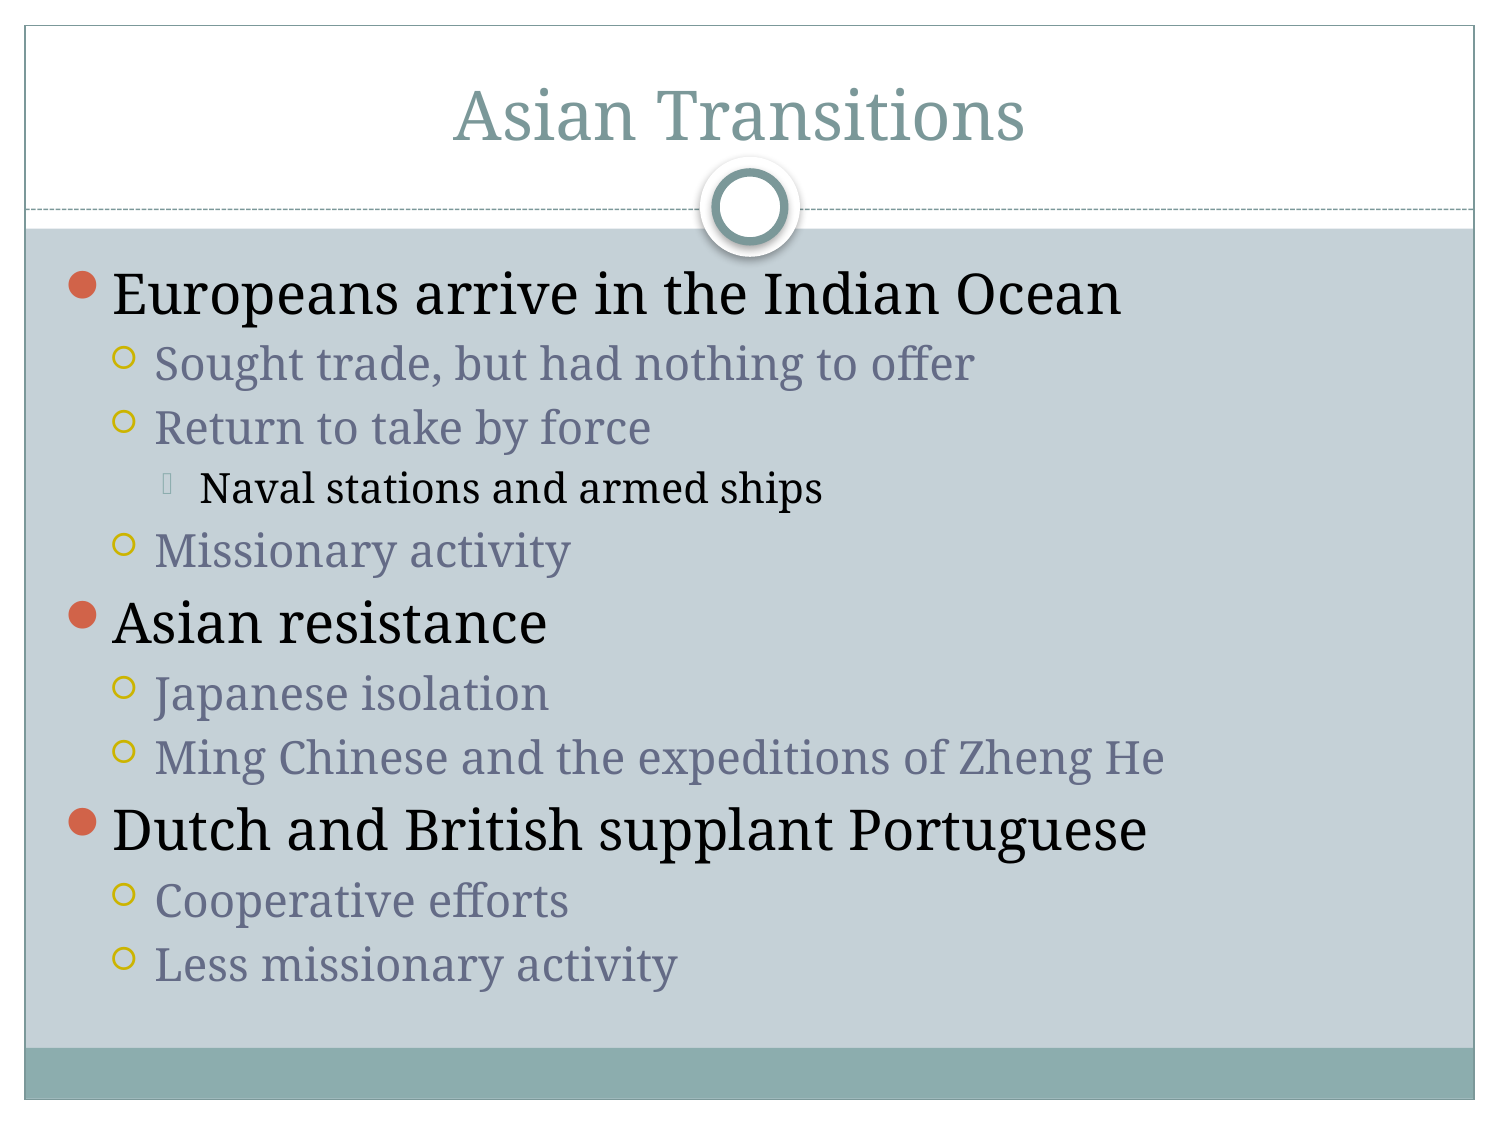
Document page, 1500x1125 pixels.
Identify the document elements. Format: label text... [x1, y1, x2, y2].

title Asian Transitions [49, 37, 1450, 163]
list Europeans arrive in the Indian Ocean Sought trade, but had nothing to offer Return to take by force Naval stations and armed ships Missionary activity Asian resistance Japanese isolation Ming Chinese and the expeditions of Zheng He Dutch and British supplant Portuguese Cooperative efforts Less missionary activity [49, 250, 1445, 1001]
